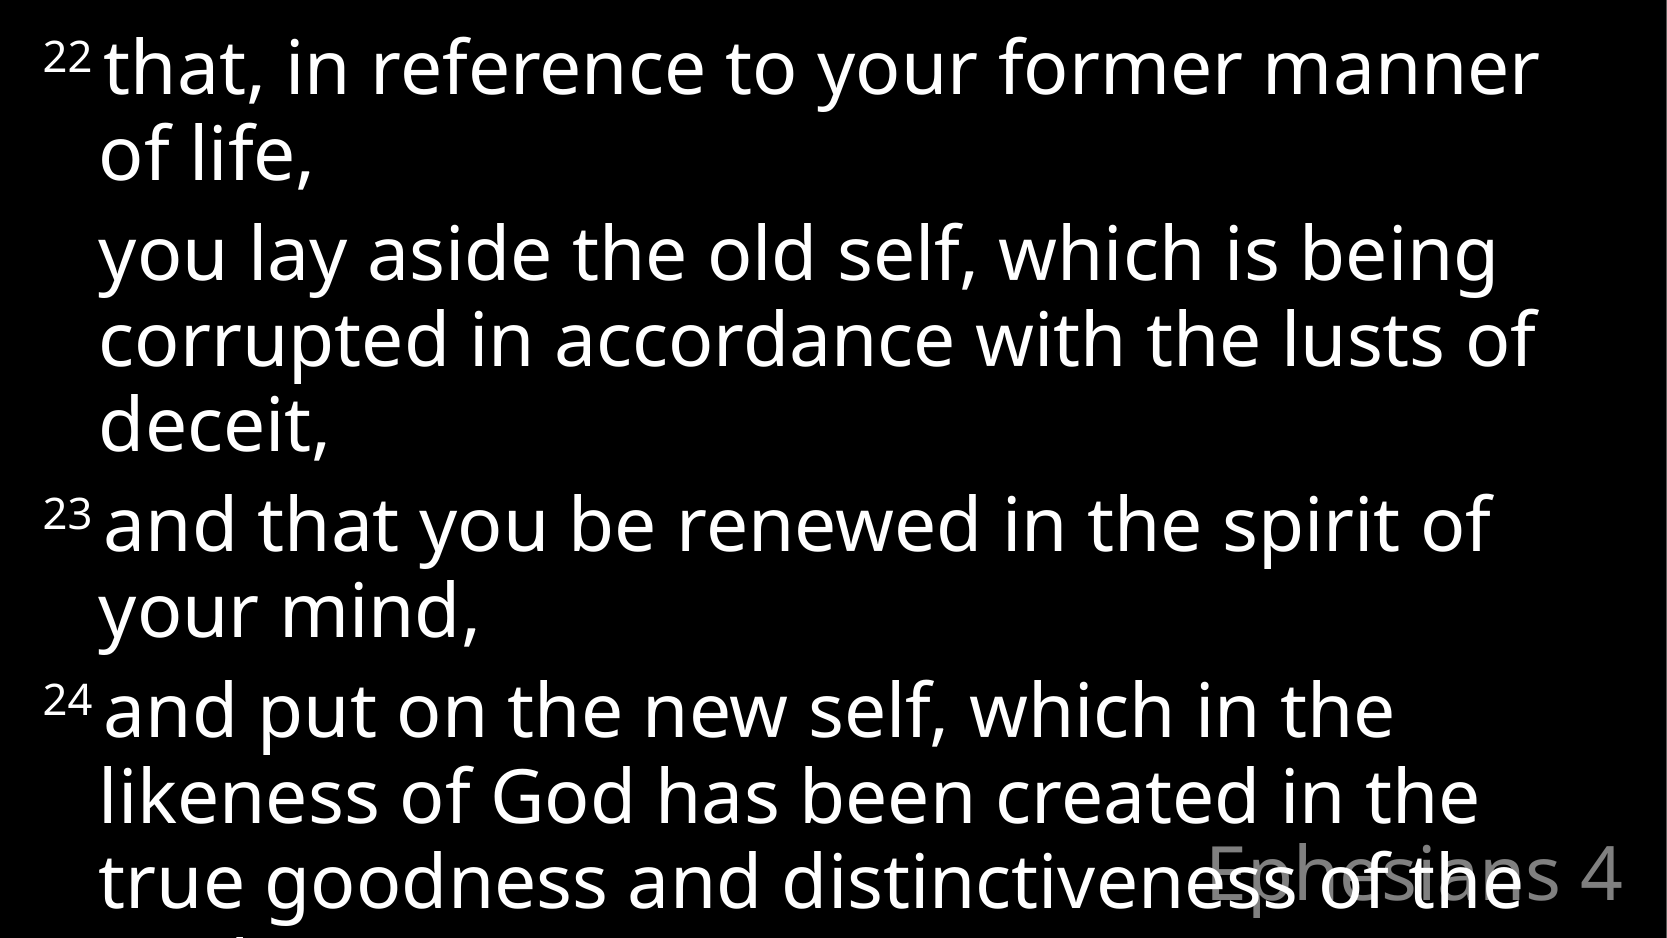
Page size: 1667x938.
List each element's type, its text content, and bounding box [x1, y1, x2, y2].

list 22 that, in reference to your former manner of life, you lay aside the old self, which is being corrupted in accordance with the lusts of deceit, 23 and that you be renewed in the spirit of your mind, 24 and put on the new self, which in the likeness of God has been created in the true goodness and distinctiveness of the truth. [27, 18, 1640, 813]
title Ephesians 4 [1058, 834, 1640, 923]
